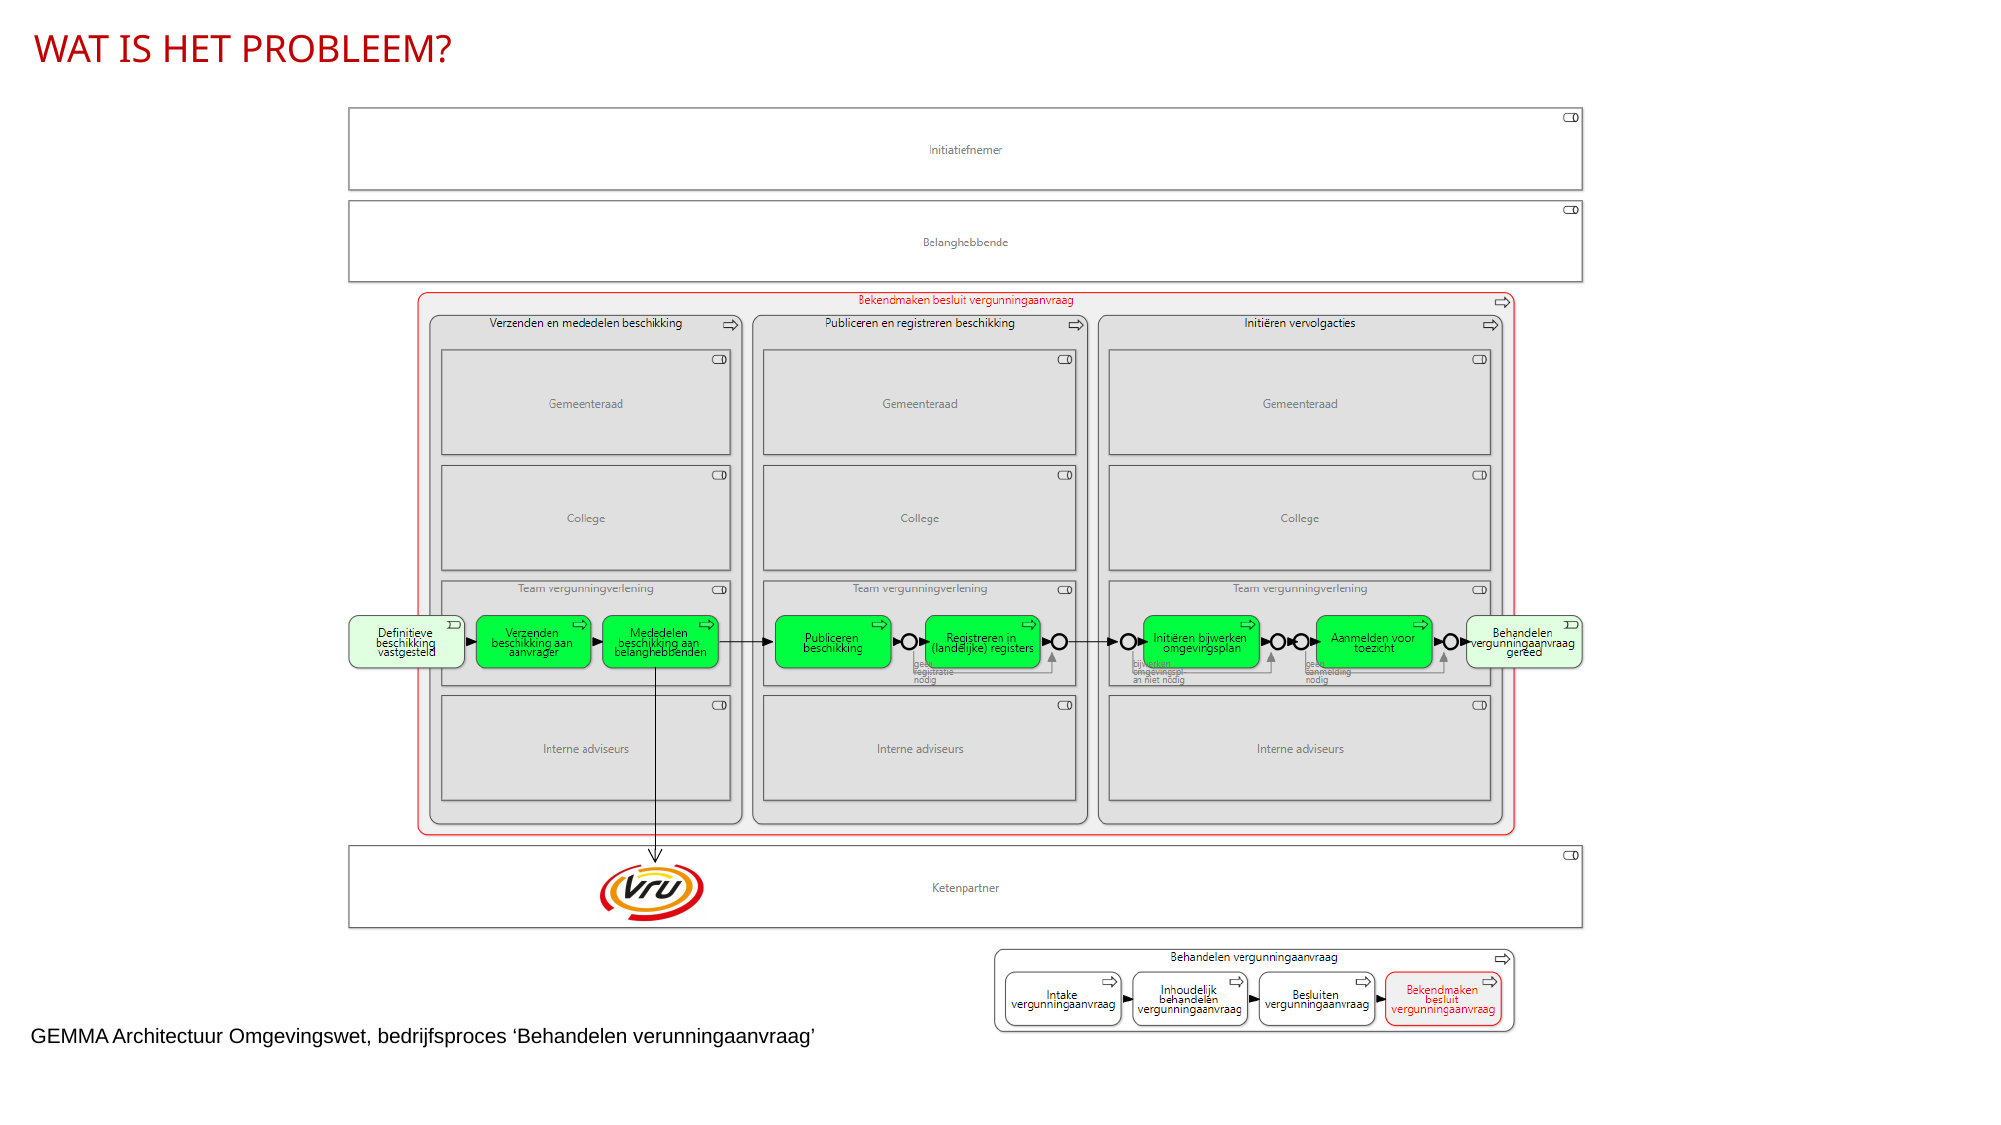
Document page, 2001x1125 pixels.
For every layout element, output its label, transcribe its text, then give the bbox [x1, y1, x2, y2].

picture [344, 105, 1586, 1036]
text_box GEMMA Architectuur Omgevingswet, bedrijfsproces ‘Behandelen verunningaanvraag’ [15, 1015, 965, 1056]
text_box WAT IS HET PROBLEEM? [19, 17, 673, 78]
